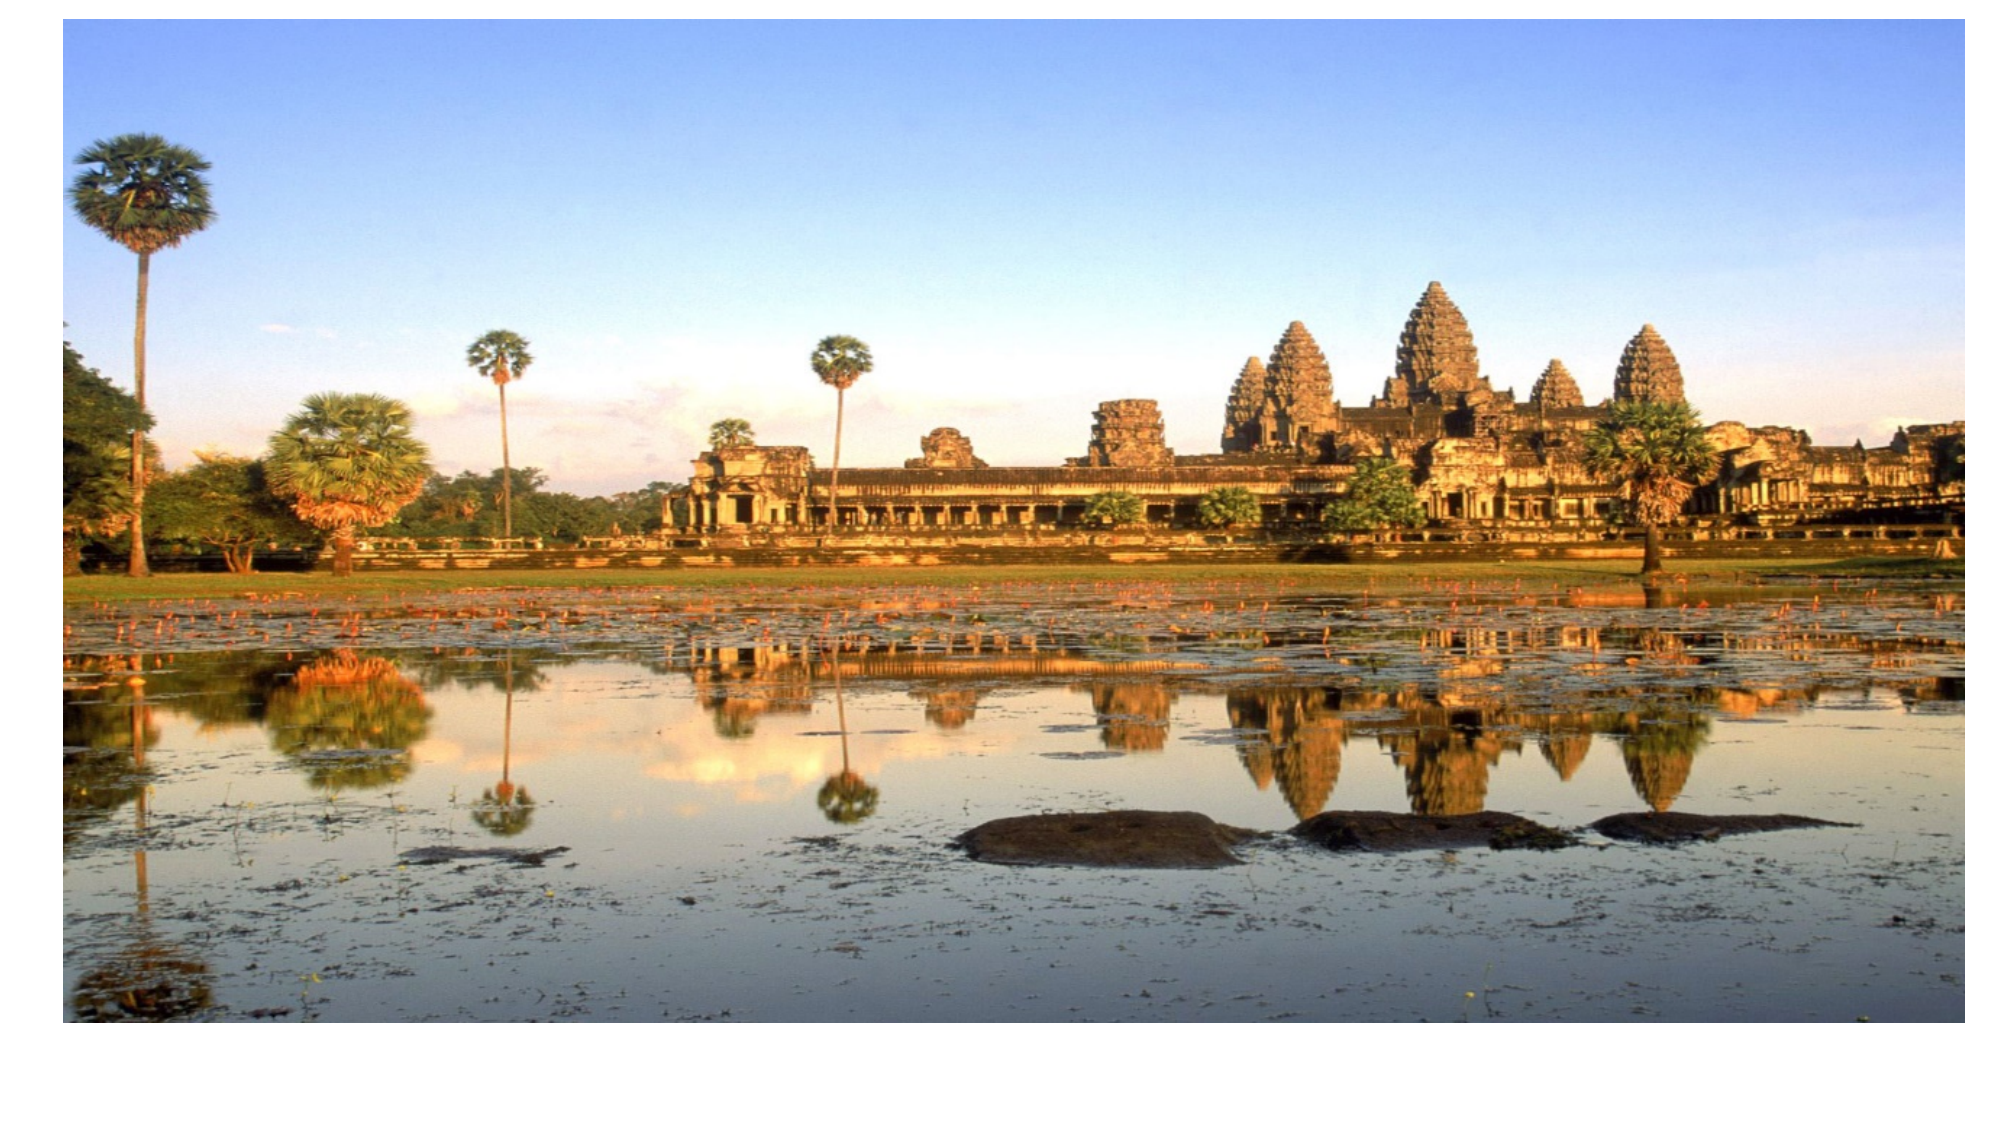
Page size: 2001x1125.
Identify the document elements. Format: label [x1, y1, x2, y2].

picture [63, 19, 1965, 1023]
